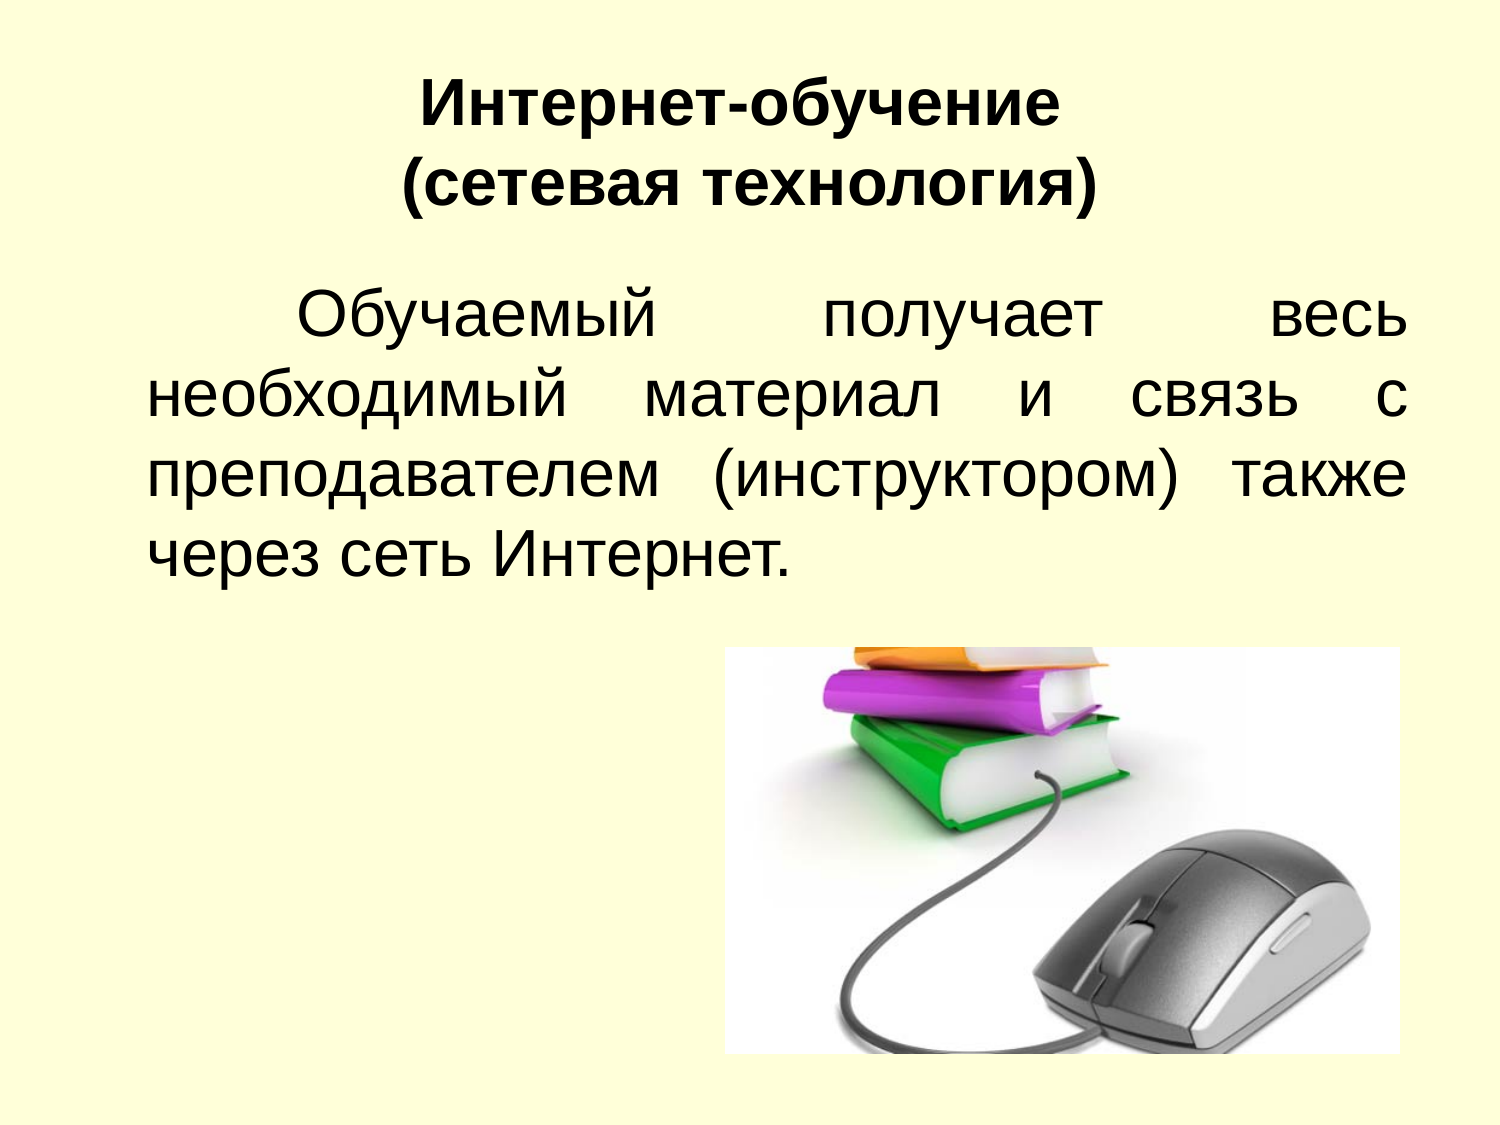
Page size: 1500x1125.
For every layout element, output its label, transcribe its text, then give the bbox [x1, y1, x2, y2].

list Обучаемый получает весь необходимый материал и связь с преподавателем (инструктором) также через сеть Интернет. [74, 262, 1426, 1006]
title Интернет-обучение (сетевая технология) [74, 44, 1426, 233]
picture [724, 646, 1401, 1054]
